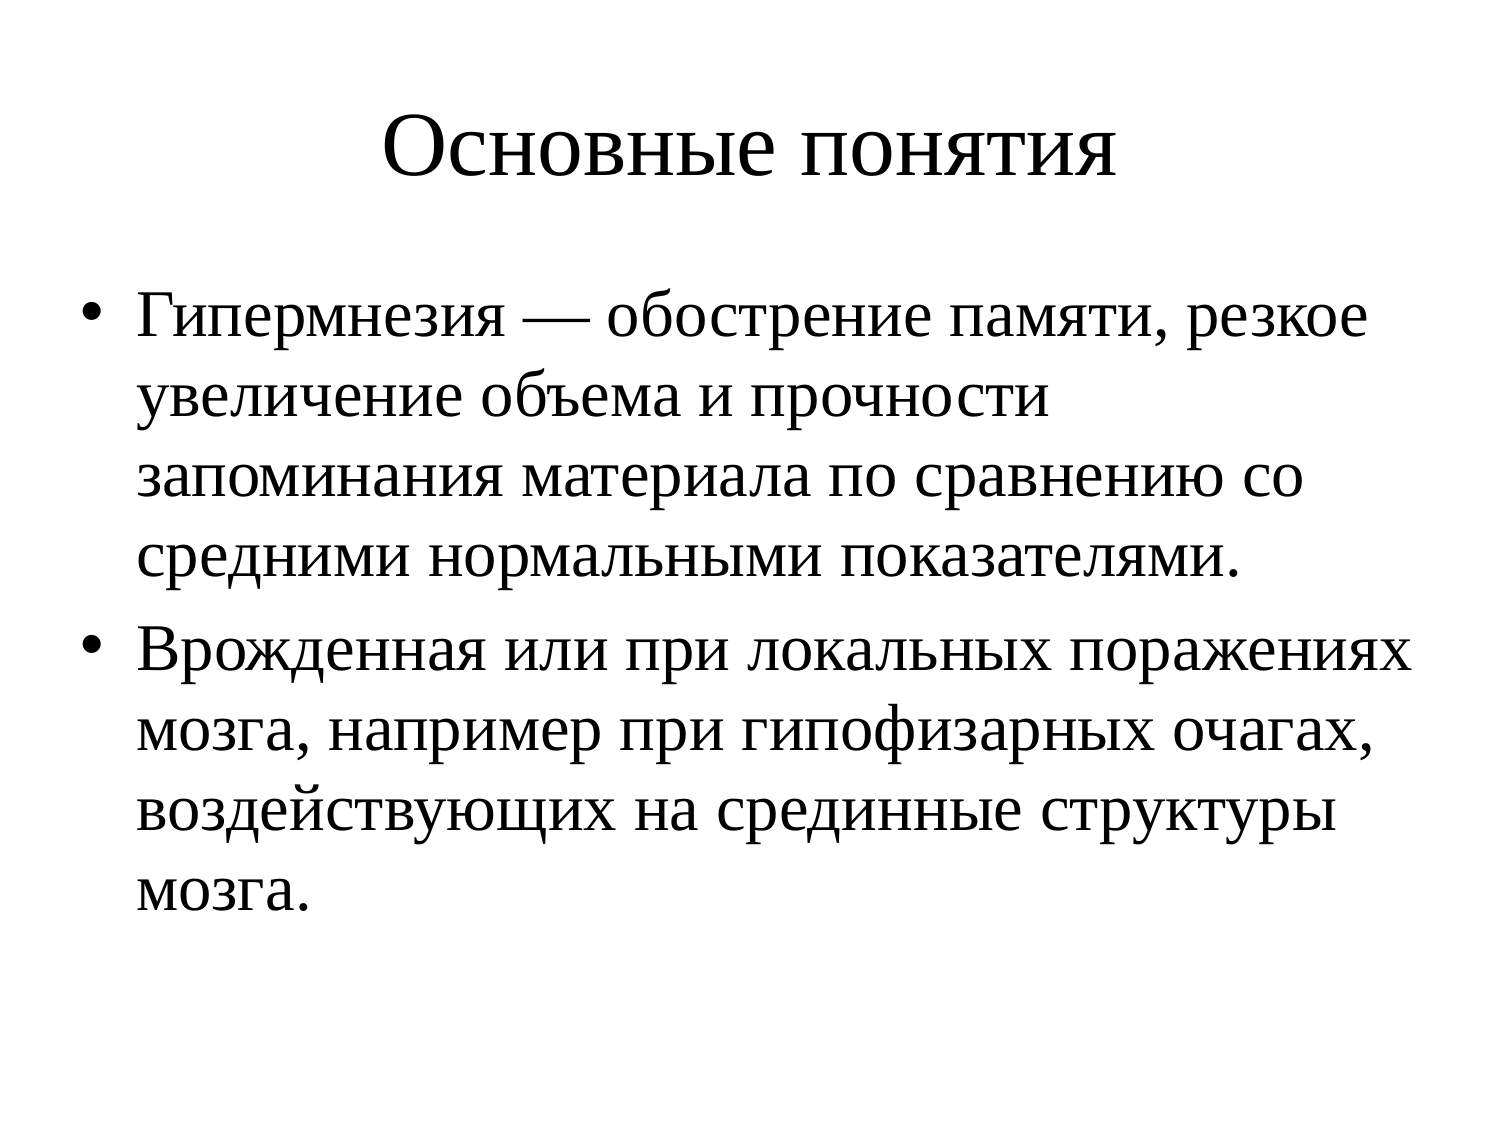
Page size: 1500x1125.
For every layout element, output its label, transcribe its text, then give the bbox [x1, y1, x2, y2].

list Гипермнезия — обострение памяти, резкое увеличение объема и прочности запоминания материала по сравнению со средними нормальными показателями. Врожденная или при локальных поражениях мозга, например при гипофизарных очагах, воздействующих на срединные структуры мозга. [64, 262, 1436, 1071]
title Основные понятия [75, 45, 1425, 233]
